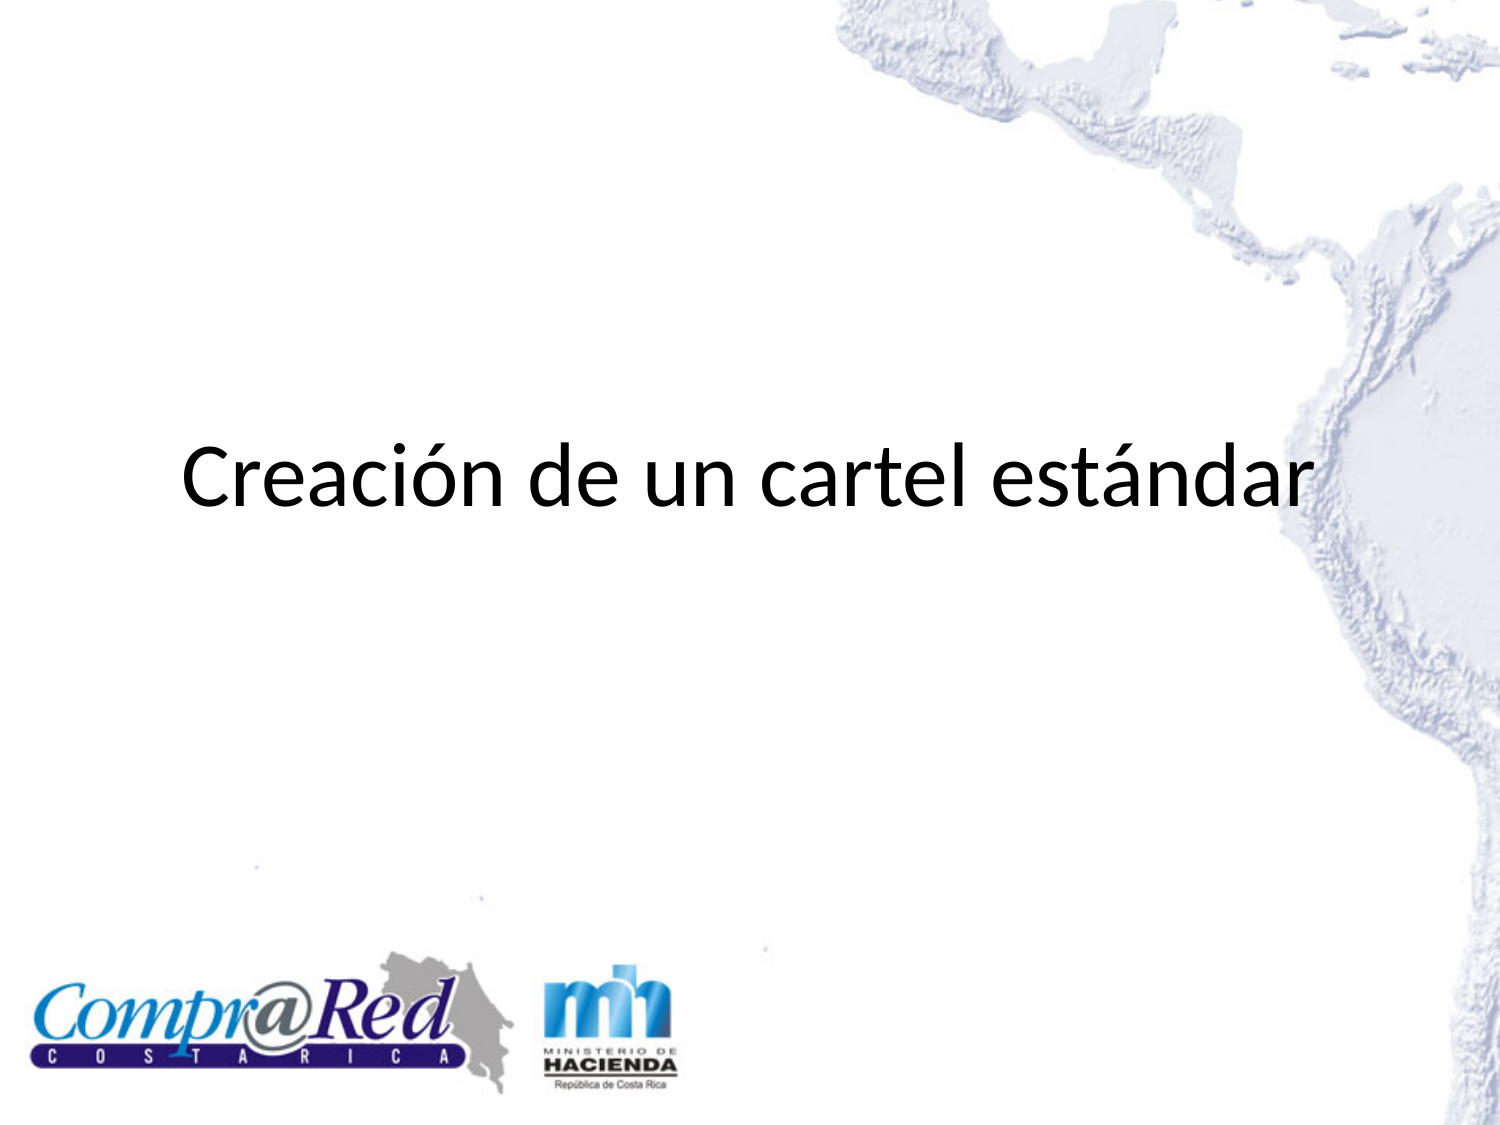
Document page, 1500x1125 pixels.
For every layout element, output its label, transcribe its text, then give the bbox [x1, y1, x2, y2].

picture [0, 0, 1500, 1125]
title Creación de un cartel estándar [112, 349, 1388, 591]
